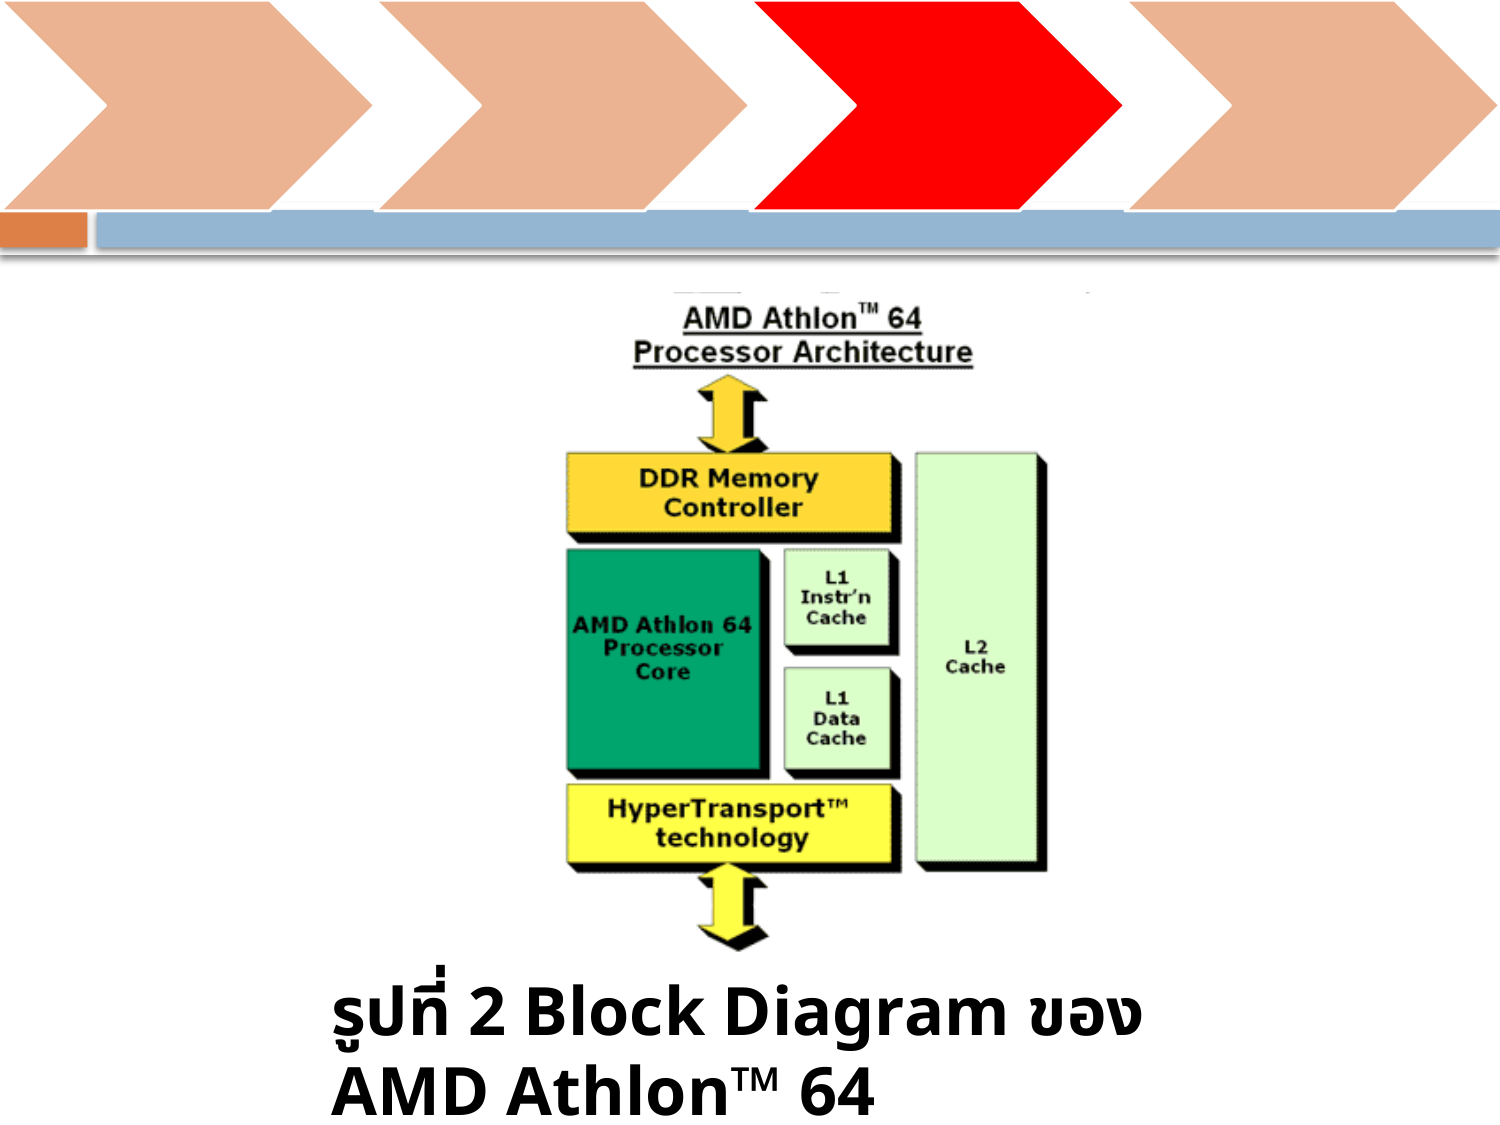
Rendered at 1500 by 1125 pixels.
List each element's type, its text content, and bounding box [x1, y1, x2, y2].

text_box รูปที่ 2 Block Diagram ของ AMD Athlon™ 64 [316, 960, 1266, 1125]
picture [515, 292, 1091, 960]
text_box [0, 0, 1500, 212]
